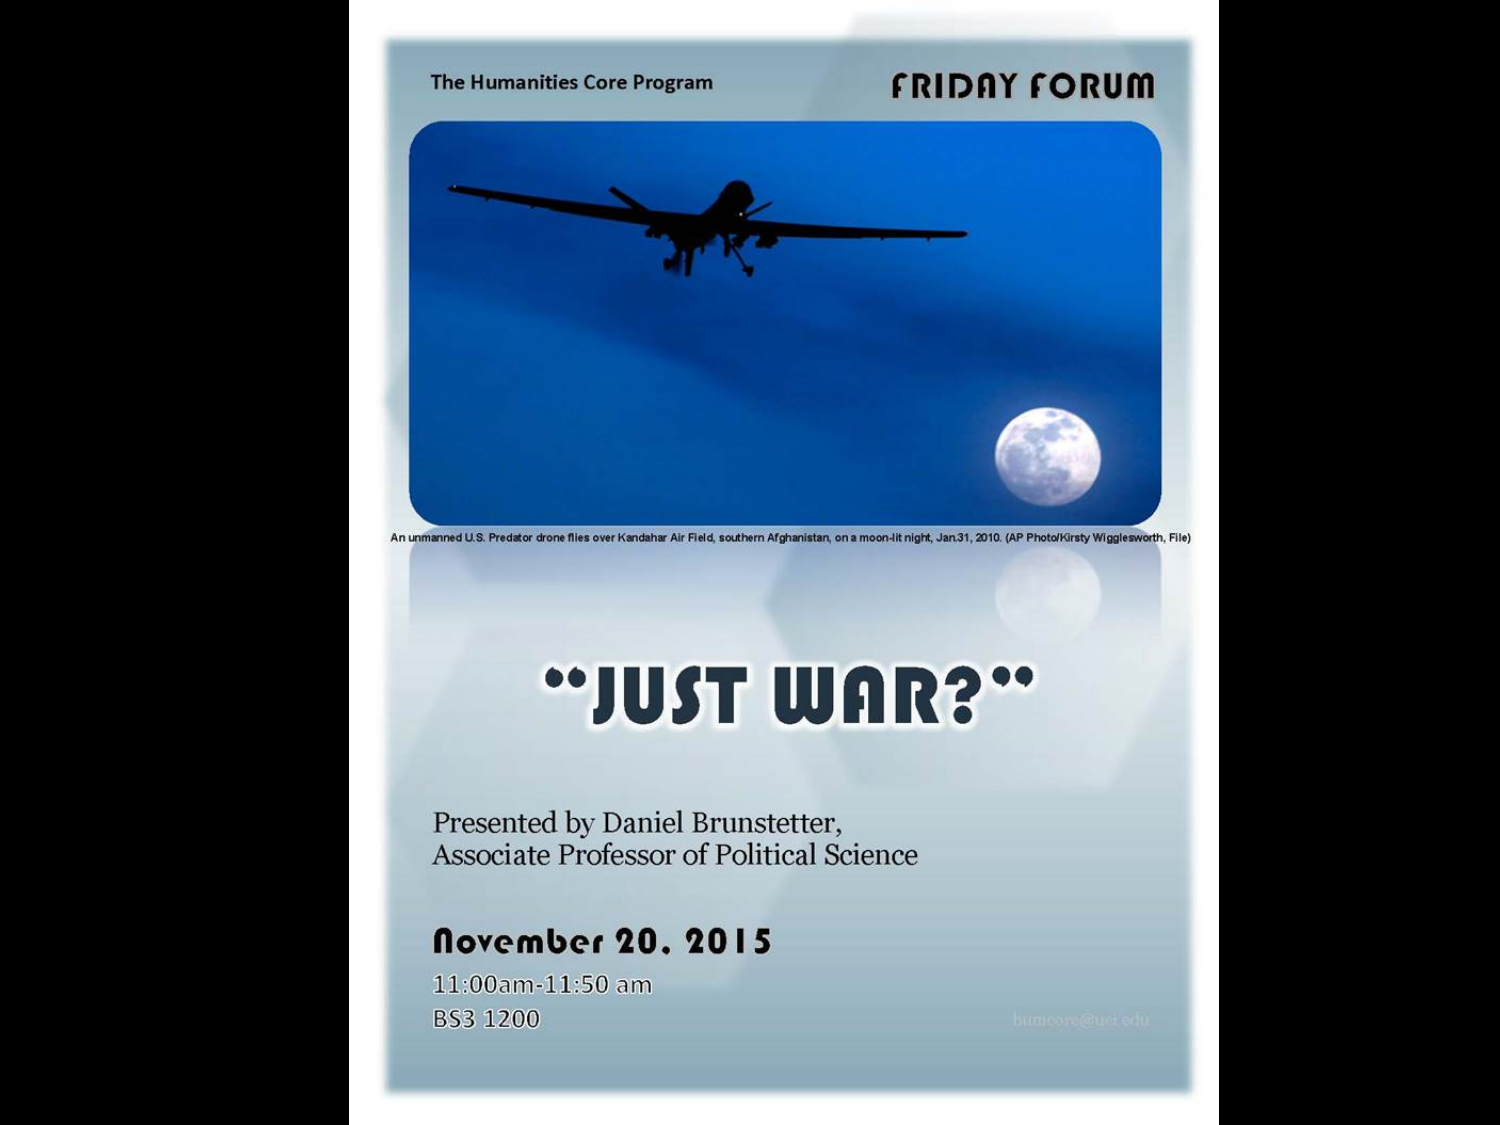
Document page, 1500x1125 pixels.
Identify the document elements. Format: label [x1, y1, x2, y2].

picture [349, 0, 1219, 1125]
